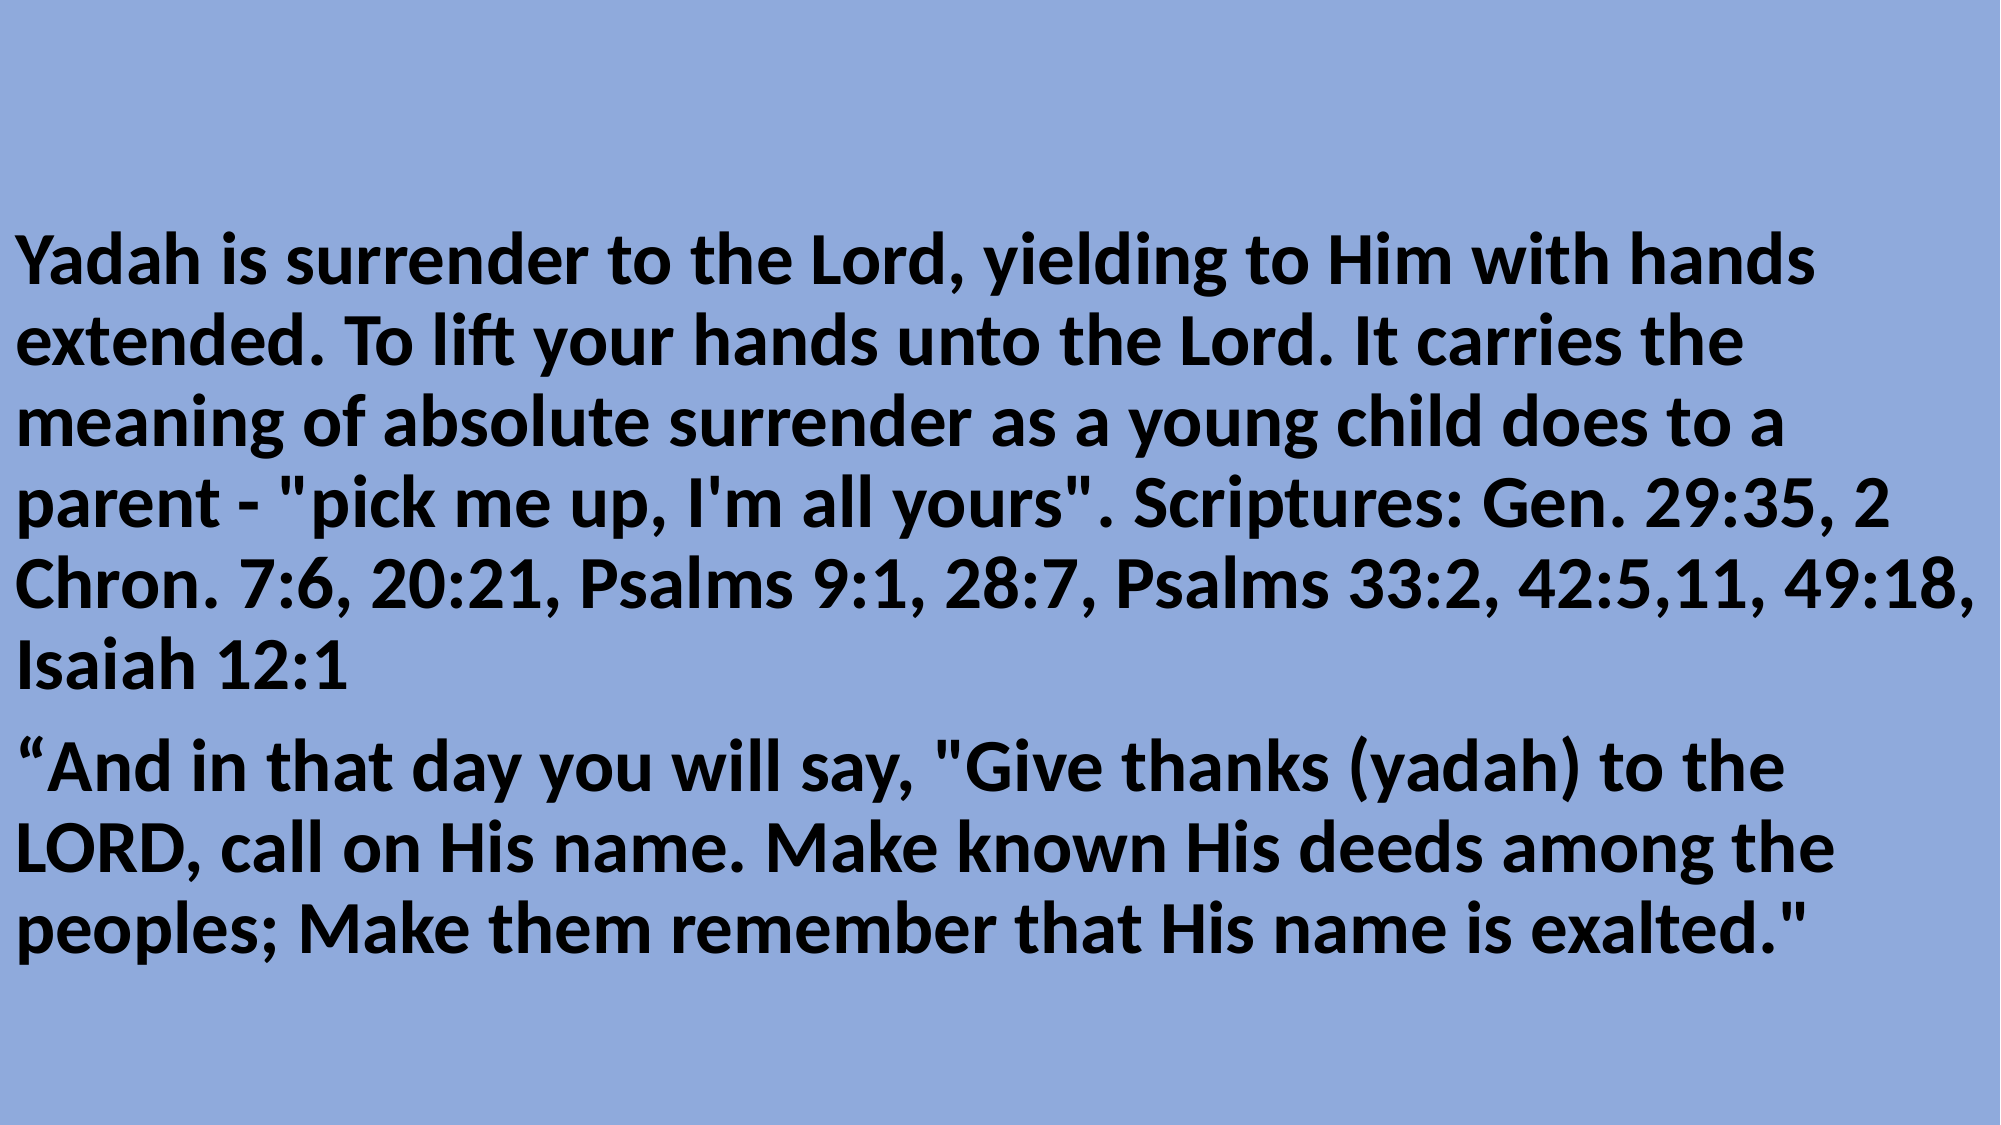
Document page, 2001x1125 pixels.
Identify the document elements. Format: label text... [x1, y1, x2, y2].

list Yadah is surrender to the Lord, yielding to Him with hands extended. To lift your hands unto the Lord. It carries the meaning of absolute surrender as a young child does to a parent - "pick me up, I'm all yours". Scriptures: Gen. 29:35, 2 Chron. 7:6, 20:21, Psalms 9:1, 28:7, Psalms 33:2, 42:5,11, 49:18, Isaiah 12:1 “And in that day you will say, "Give thanks (yadah) to the LORD, call on His name. Make known His deeds among the peoples; Make them remember that His name is exalted." [0, 0, 2000, 1125]
